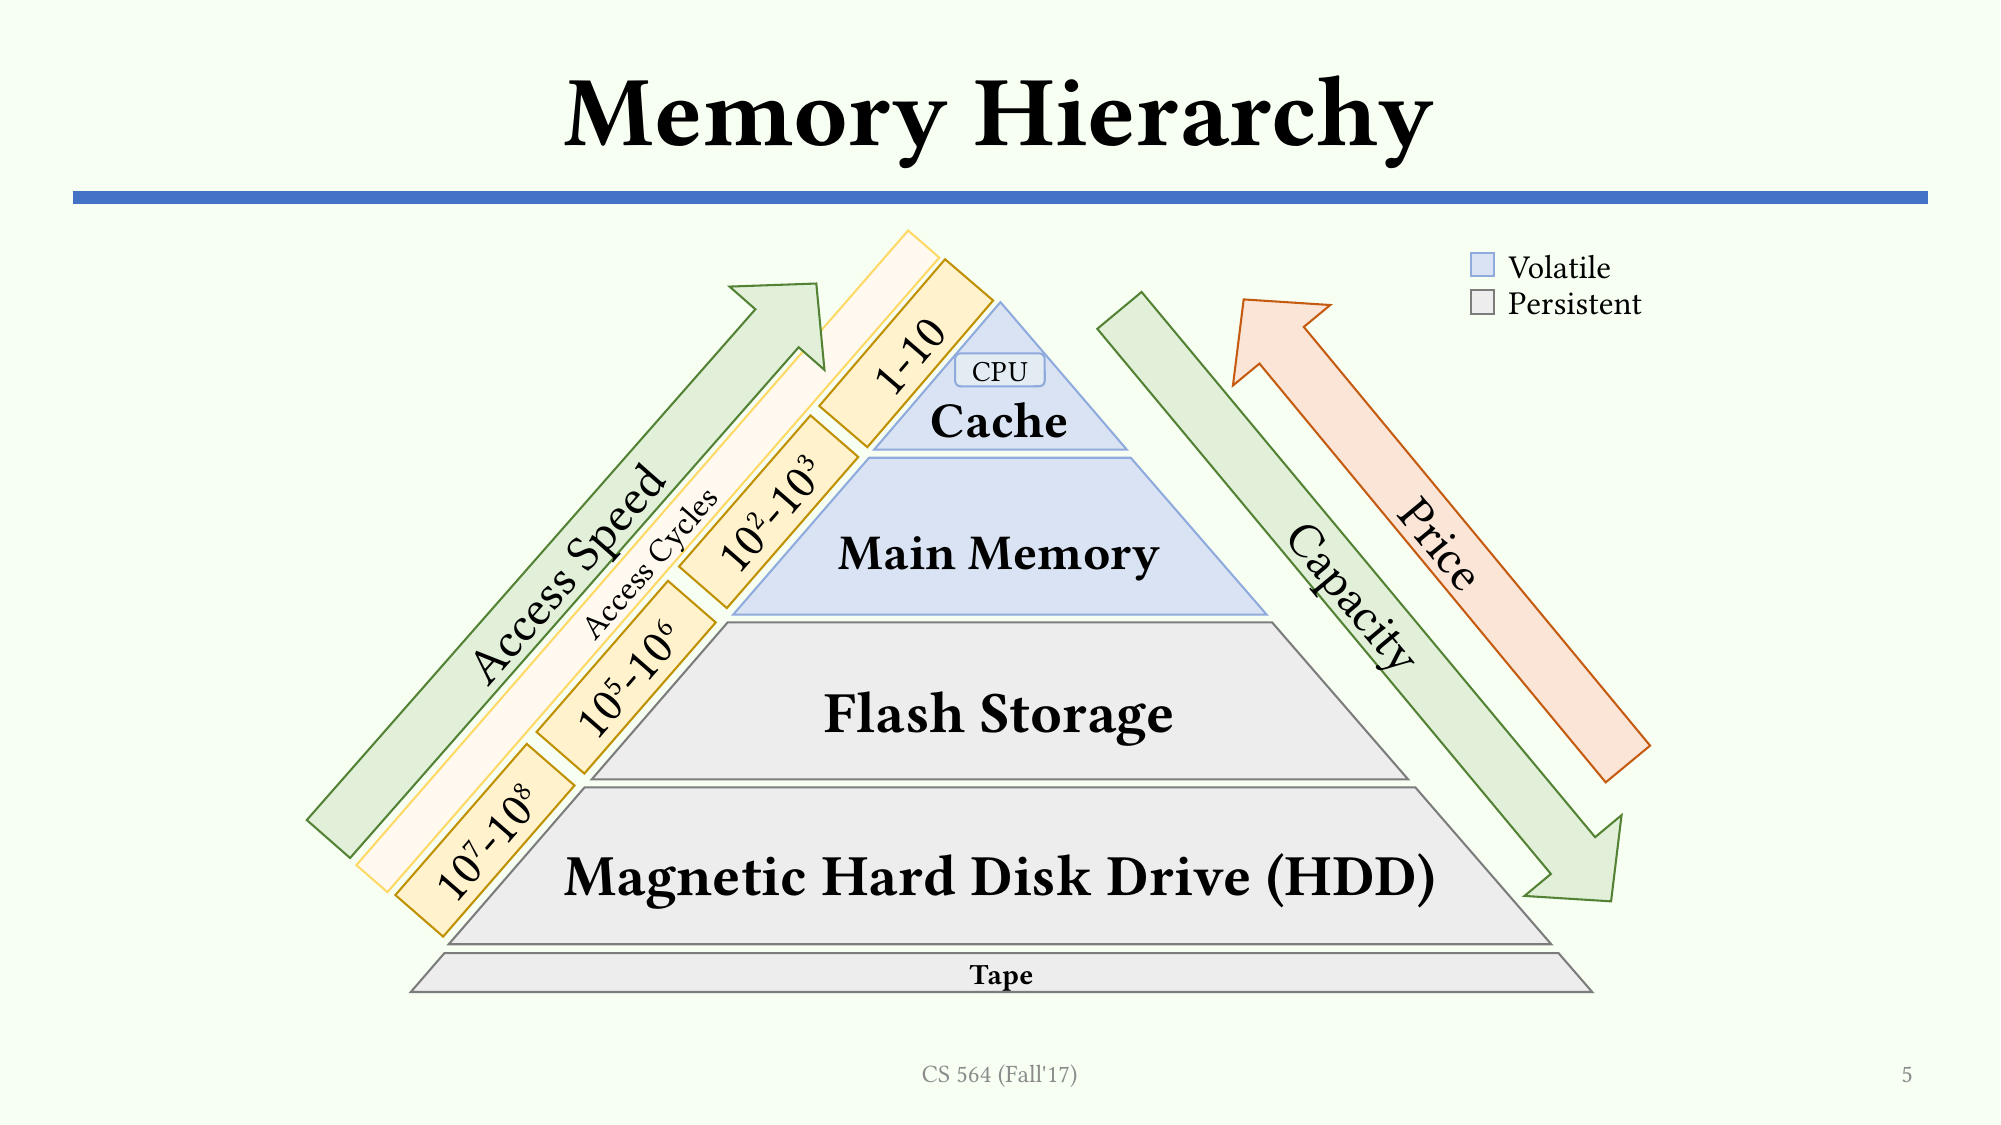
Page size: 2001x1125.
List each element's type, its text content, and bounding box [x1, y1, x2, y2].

text_box Magnetic Hard Disk Drive (HDD) [446, 786, 1554, 946]
slide_number 5 [1412, 1042, 1928, 1103]
text_box 107-108 [393, 742, 577, 939]
text_box Cache [908, 380, 1092, 456]
text_box Access Speed [305, 282, 826, 860]
text_box CPU [954, 352, 1046, 380]
text_box [1092, 407, 1130, 451]
footer CS 564 (Fall'17) [662, 1042, 1338, 1103]
text_box Flash Storage [589, 621, 1411, 781]
text_box [932, 300, 1069, 380]
text_box Access Cycles [354, 229, 941, 894]
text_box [1470, 237, 1677, 330]
title Memory Hierarchy [72, 35, 1928, 192]
text_box Capacity [1095, 290, 1623, 903]
text_box Price [1231, 298, 1652, 784]
text_box Tape [408, 952, 1595, 994]
text_box 102-103 [677, 413, 860, 610]
text_box Main Memory [730, 456, 1269, 616]
text_box [871, 408, 908, 451]
text_box 105-106 [535, 579, 718, 776]
text_box 1-10 [817, 257, 995, 449]
